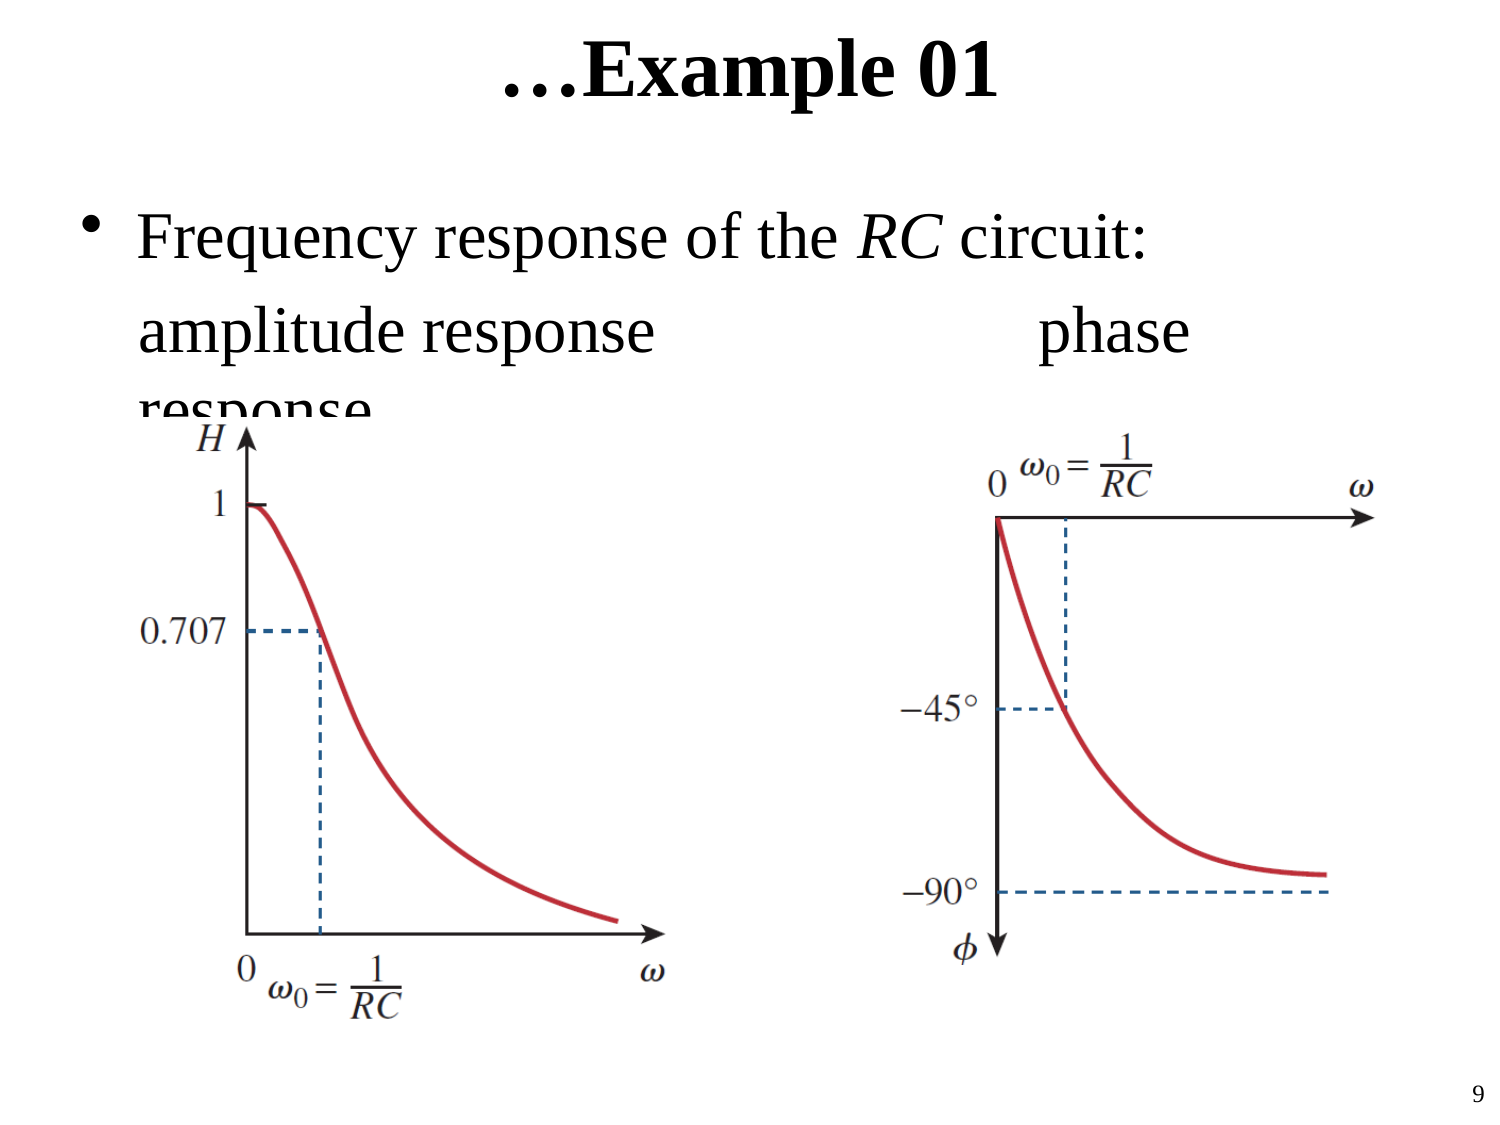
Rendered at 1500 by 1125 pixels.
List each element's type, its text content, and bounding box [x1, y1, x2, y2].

list Frequency response of the RC circuit: amplitude response phase response [64, 184, 1436, 1071]
slide_number 9 [1186, 1069, 1500, 1125]
picture [891, 417, 1388, 965]
picture [123, 417, 675, 1022]
title …Example 01 [0, 0, 1500, 126]
